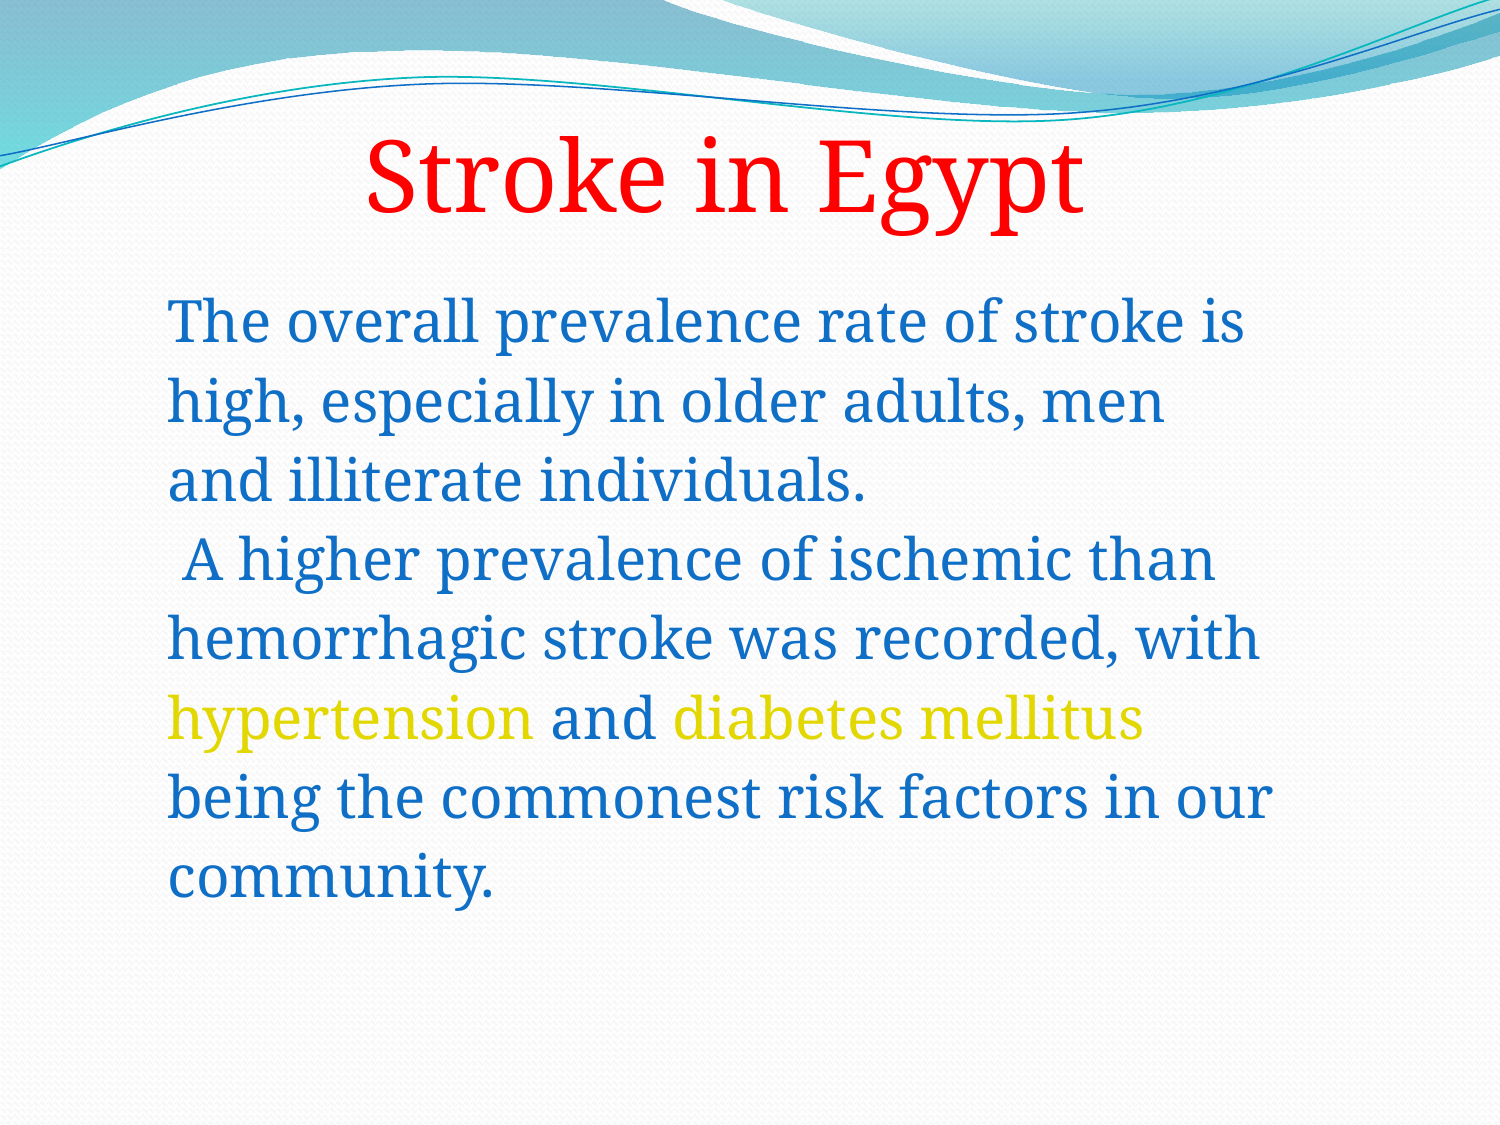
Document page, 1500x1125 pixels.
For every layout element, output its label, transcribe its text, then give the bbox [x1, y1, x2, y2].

table_header The overall prevalence rate of stroke is high, especially in older adults, men and illiterate individuals. A higher prevalence of ischemic than hemorrhagic stroke was recorded, with hypertension and diabetes mellitus being the commonest risk factors in our community. [152, 270, 1301, 926]
text_box Stroke in Egypt [316, 105, 1161, 270]
